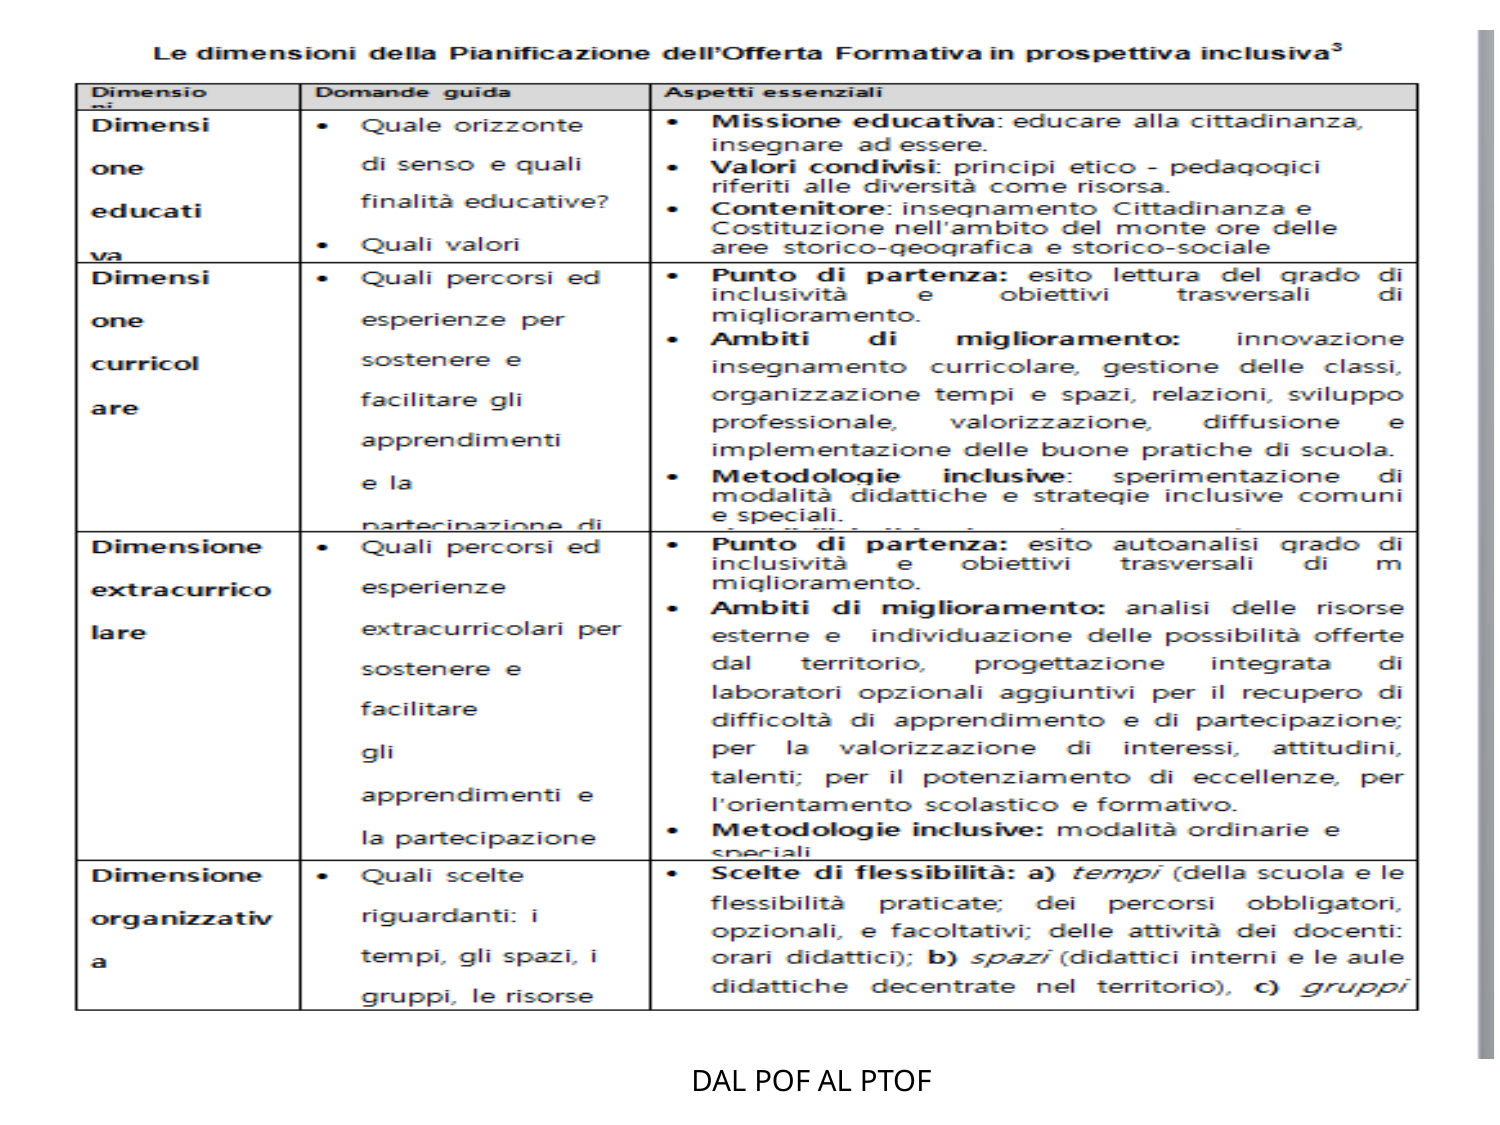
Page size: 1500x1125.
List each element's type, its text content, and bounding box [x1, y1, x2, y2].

picture [17, 30, 1495, 1059]
title DAL POF AL PTOF [277, 1059, 1346, 1106]
